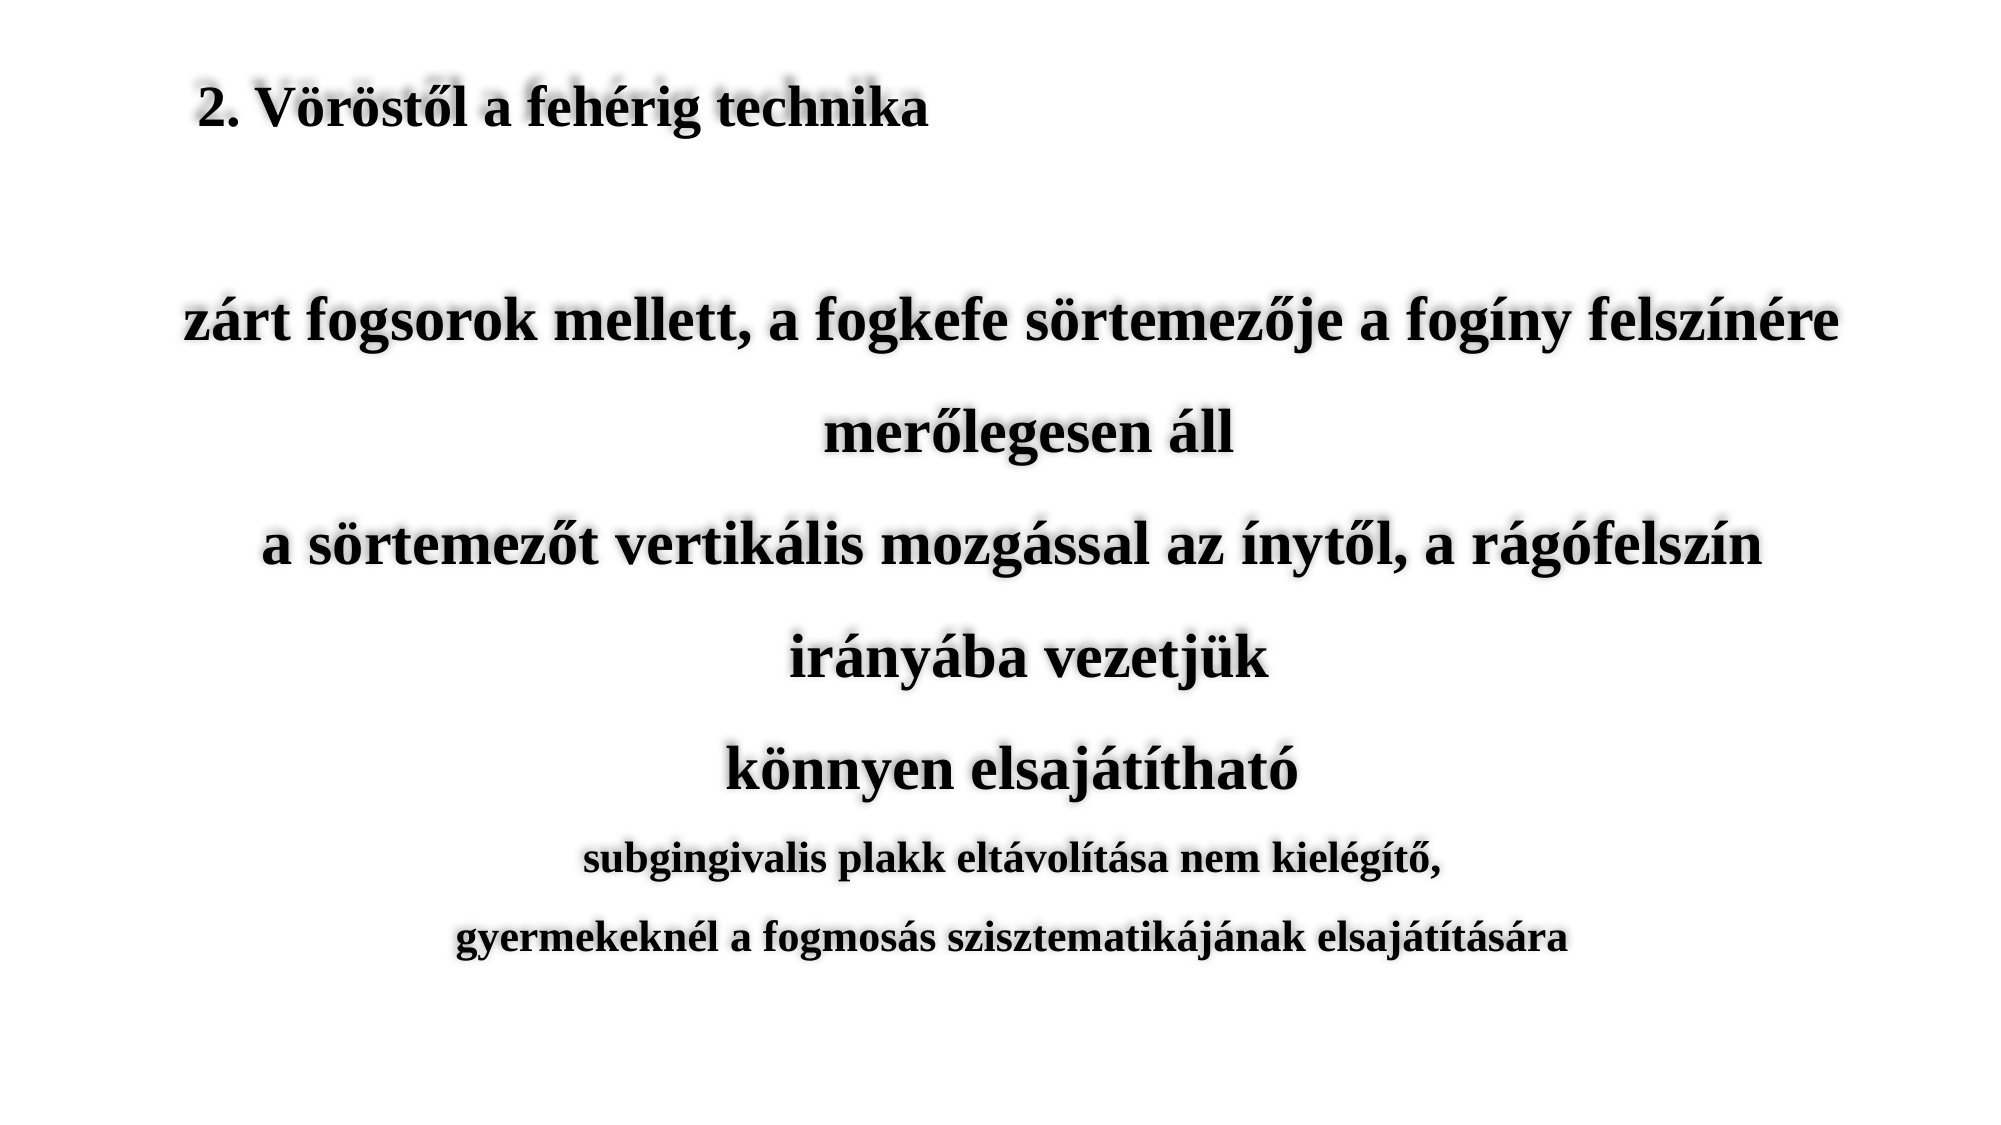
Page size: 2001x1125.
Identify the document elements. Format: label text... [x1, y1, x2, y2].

title 2. Vöröstől a fehérig technika [156, 50, 1844, 147]
list zárt fogsorok mellett, a fogkefe sörtemezője a fogíny felszínére merőlegesen áll a sörtemezőt vertikális mozgással az ínytől, a rágófelszín irányába vezetjük könnyen elsajátítható subgingivalis plakk eltávolítása nem kielégítő, gyermekeknél a fogmosás szisztematikájának elsajátítására [156, 232, 1870, 979]
